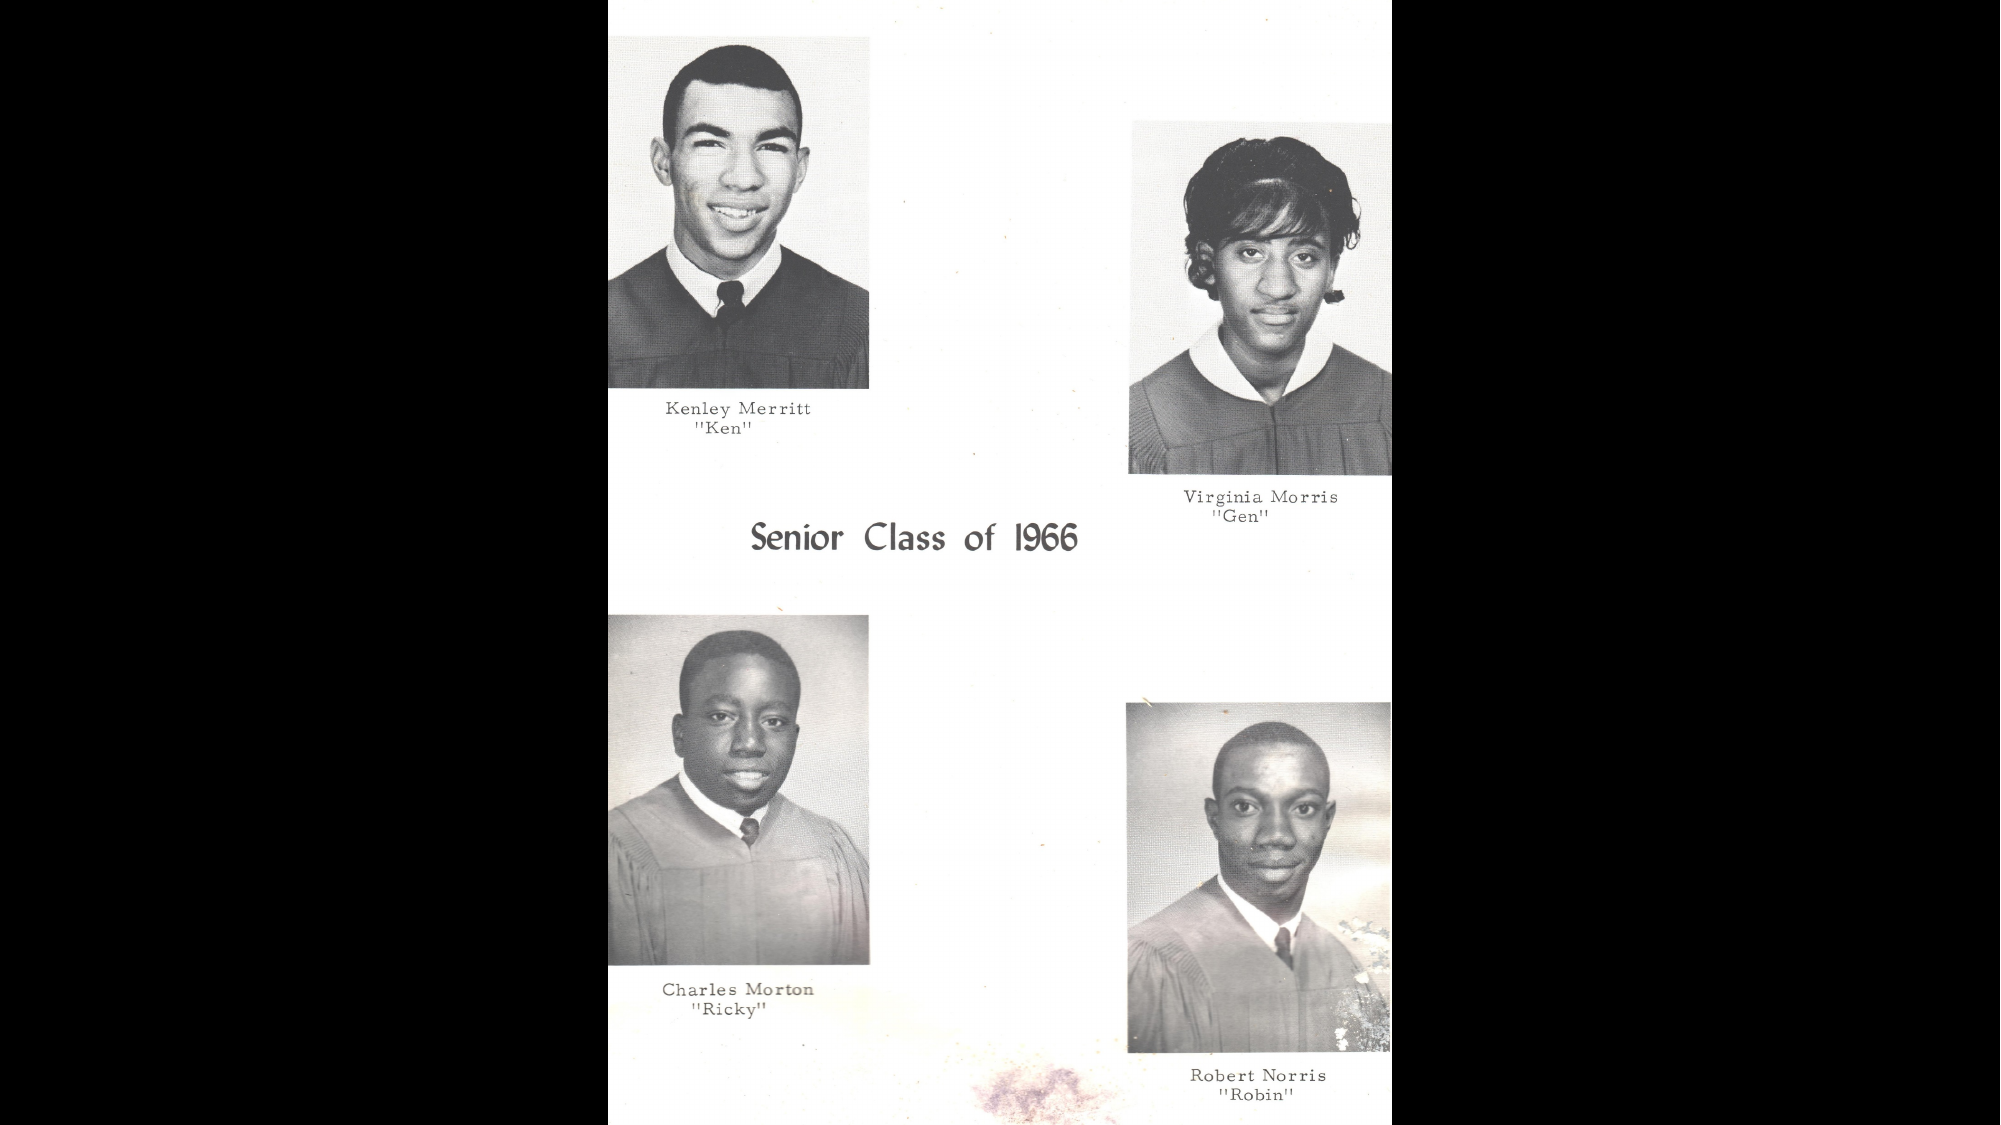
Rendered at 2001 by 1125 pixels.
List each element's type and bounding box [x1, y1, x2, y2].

picture [608, 0, 1392, 1125]
